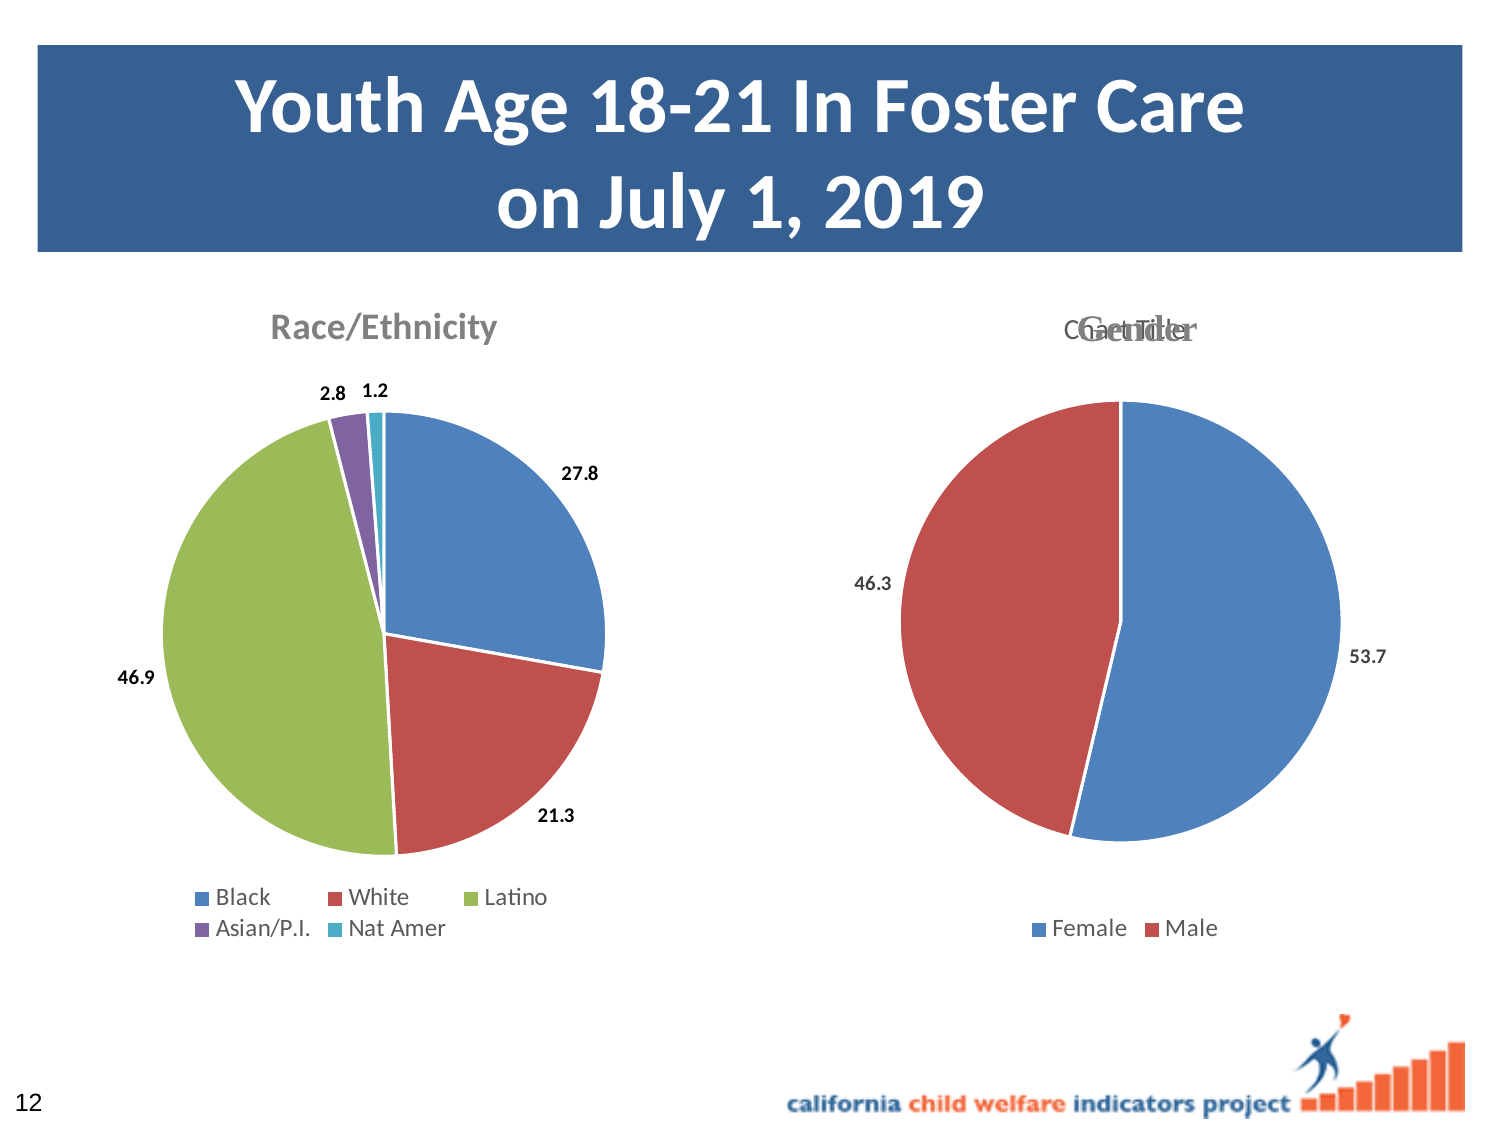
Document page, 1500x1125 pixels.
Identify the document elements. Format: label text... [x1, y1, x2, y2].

title Youth Age 18-21 In Foster Care on July 1, 2019 [37, 45, 1463, 252]
picture [787, 1014, 1465, 1119]
text_box 12 [0, 1079, 58, 1125]
chart [57, 287, 685, 949]
chart [787, 287, 1463, 949]
